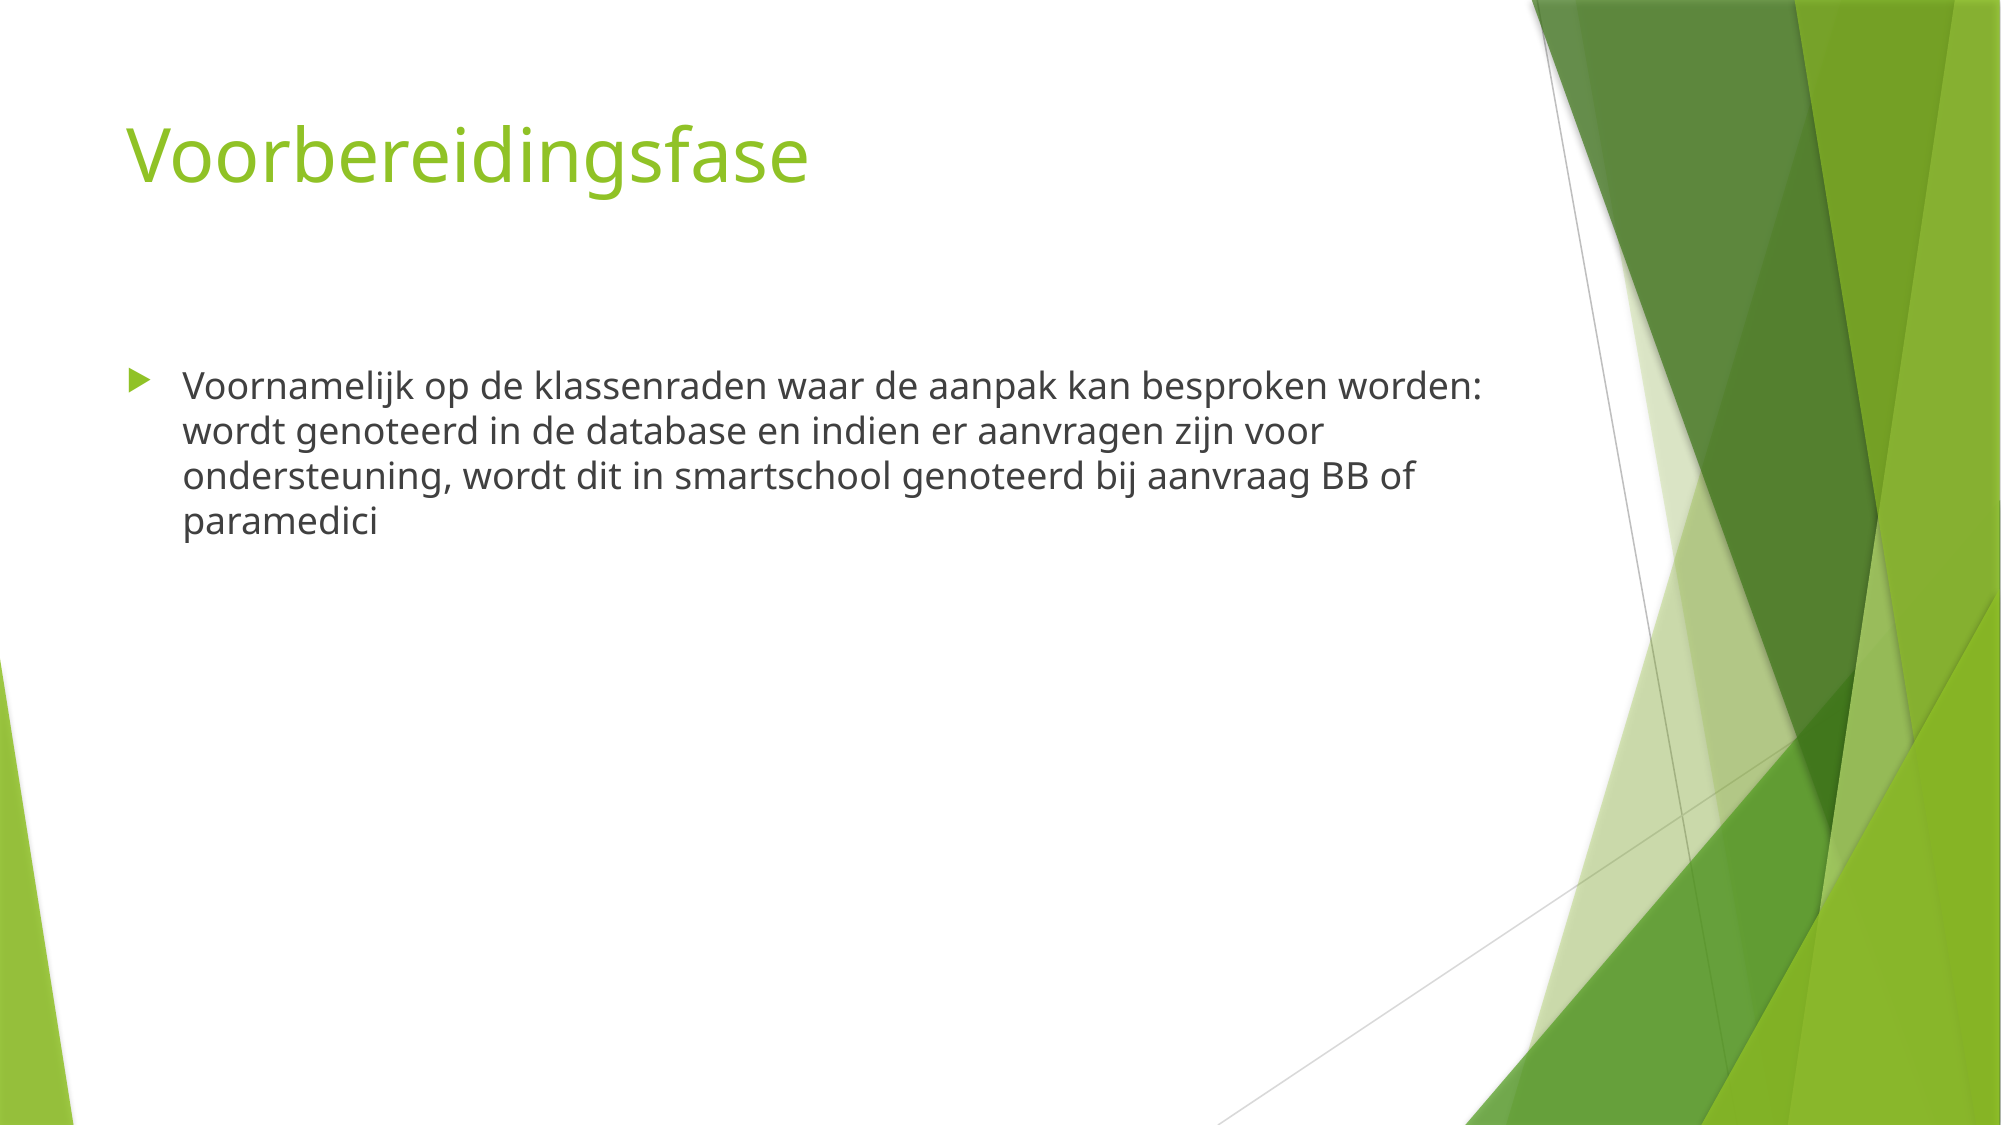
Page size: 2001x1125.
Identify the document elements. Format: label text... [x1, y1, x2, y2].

list Voornamelijk op de klassenraden waar de aanpak kan besproken worden: wordt genoteerd in de database en indien er aanvragen zijn voor ondersteuning, wordt dit in smartschool genoteerd bij aanvraag BB of paramedici [111, 354, 1522, 992]
title Voorbereidingsfase [111, 99, 1522, 317]
